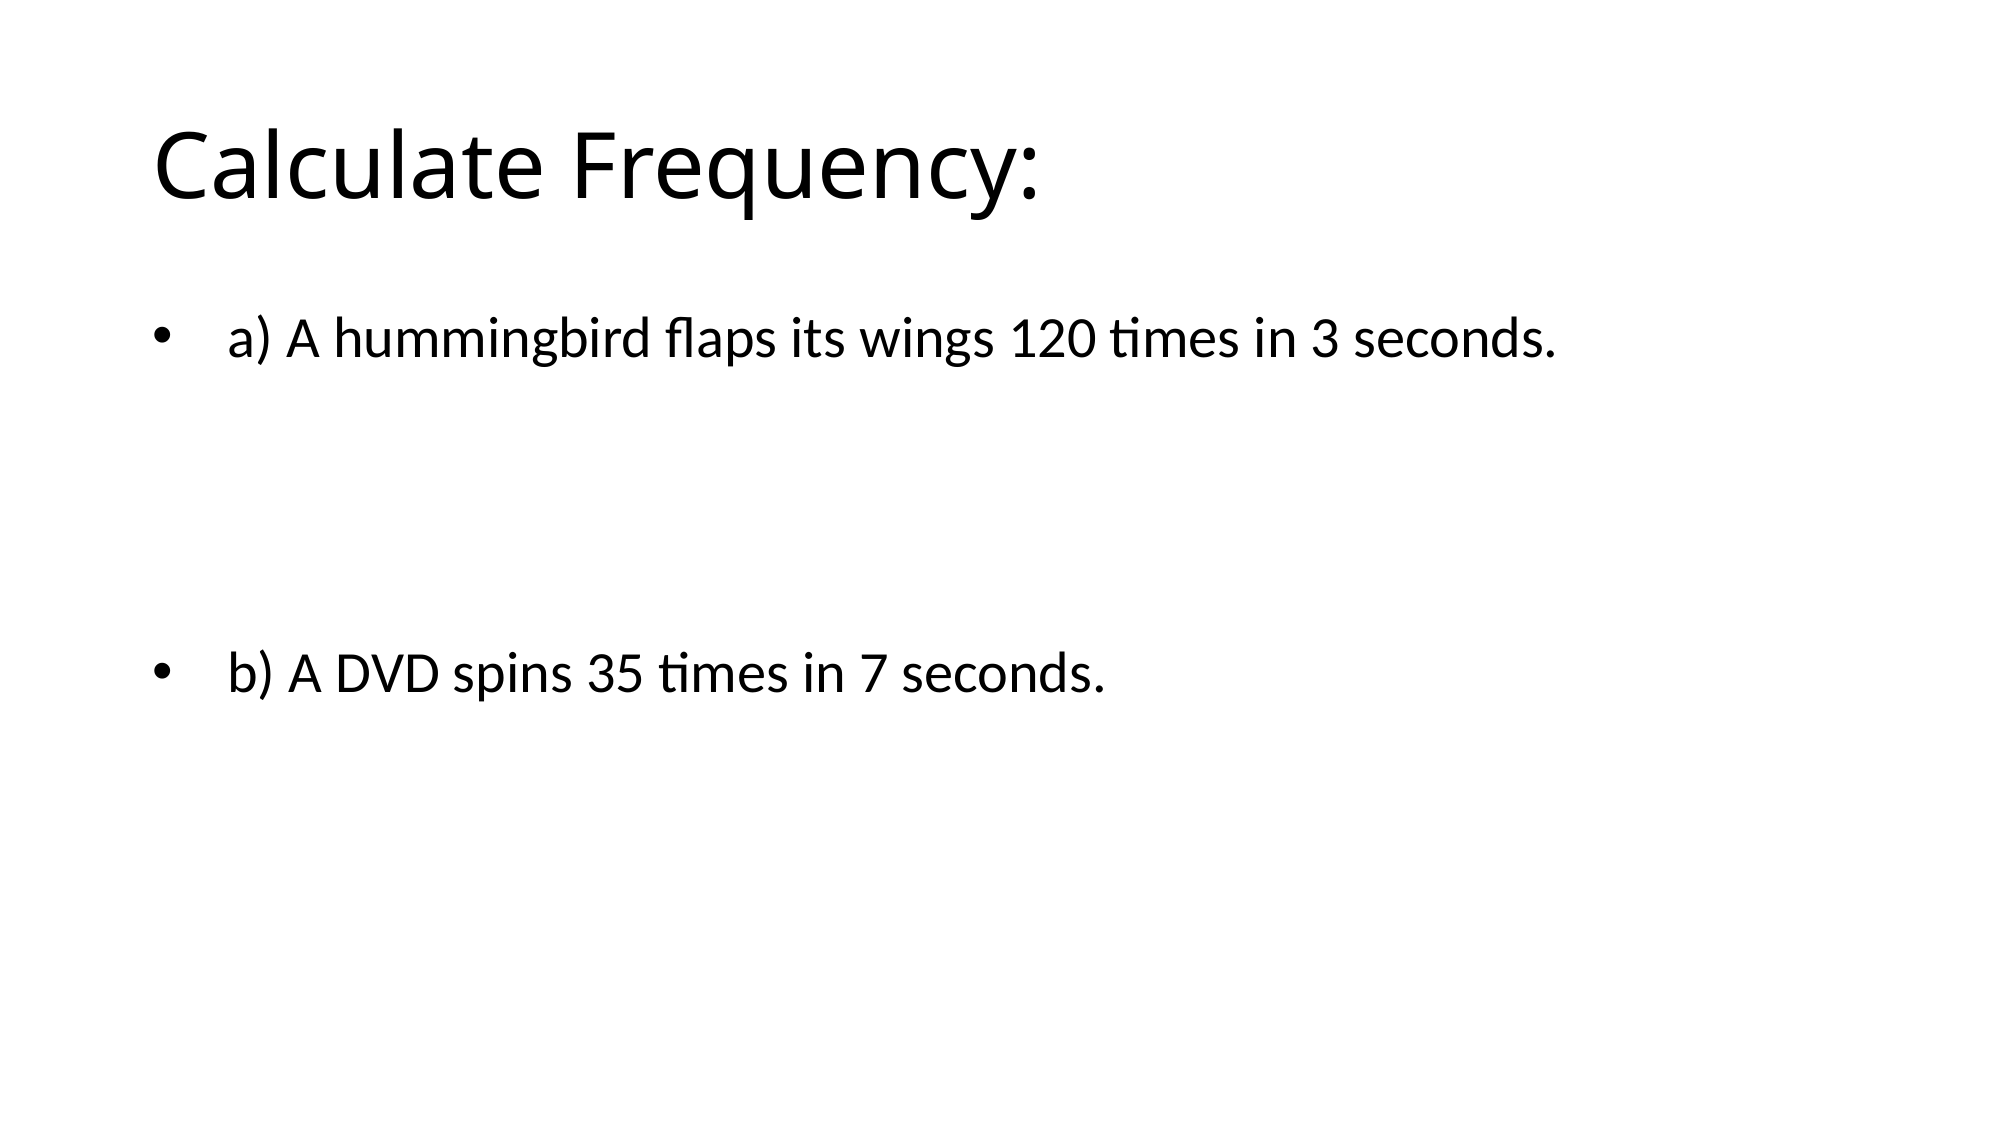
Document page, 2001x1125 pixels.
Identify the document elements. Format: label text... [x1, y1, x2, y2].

title Calculate Frequency: [137, 59, 1863, 278]
list a) A hummingbird flaps its wings 120 times in 3 seconds. b) A DVD spins 35 times in 7 seconds. [137, 299, 1863, 1014]
